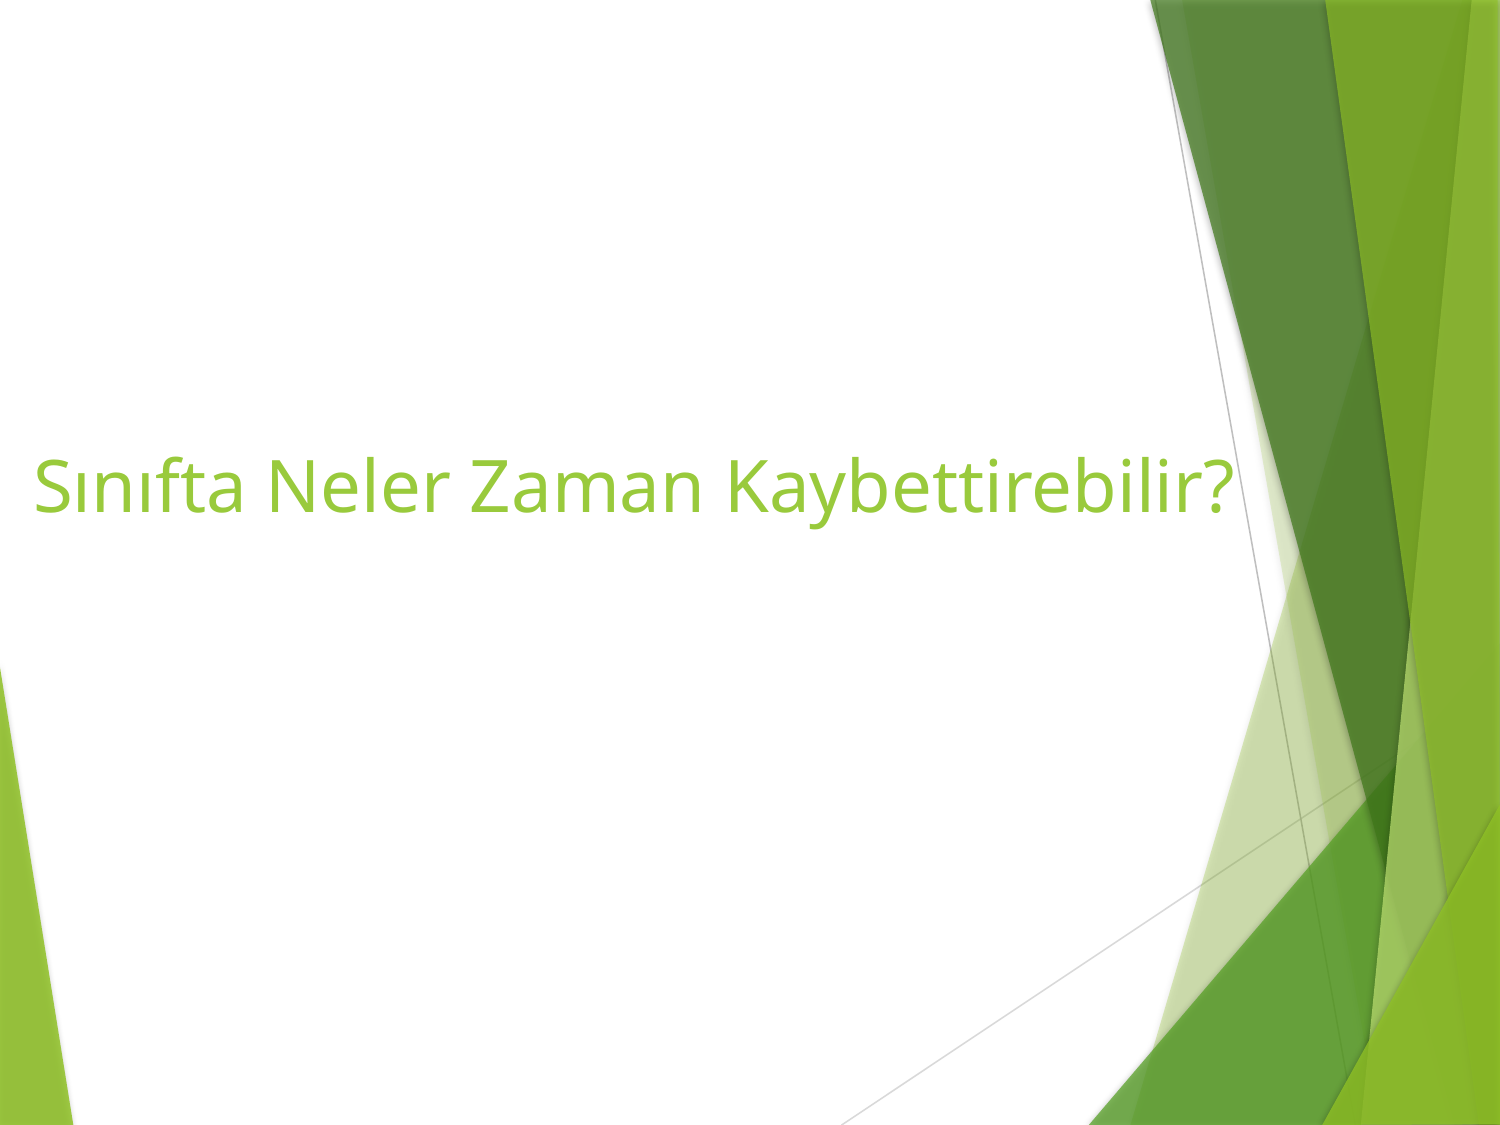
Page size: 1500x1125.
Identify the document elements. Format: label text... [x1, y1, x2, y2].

list Sınıfta Neler Zaman Kaybettirebilir? [17, 432, 1252, 622]
